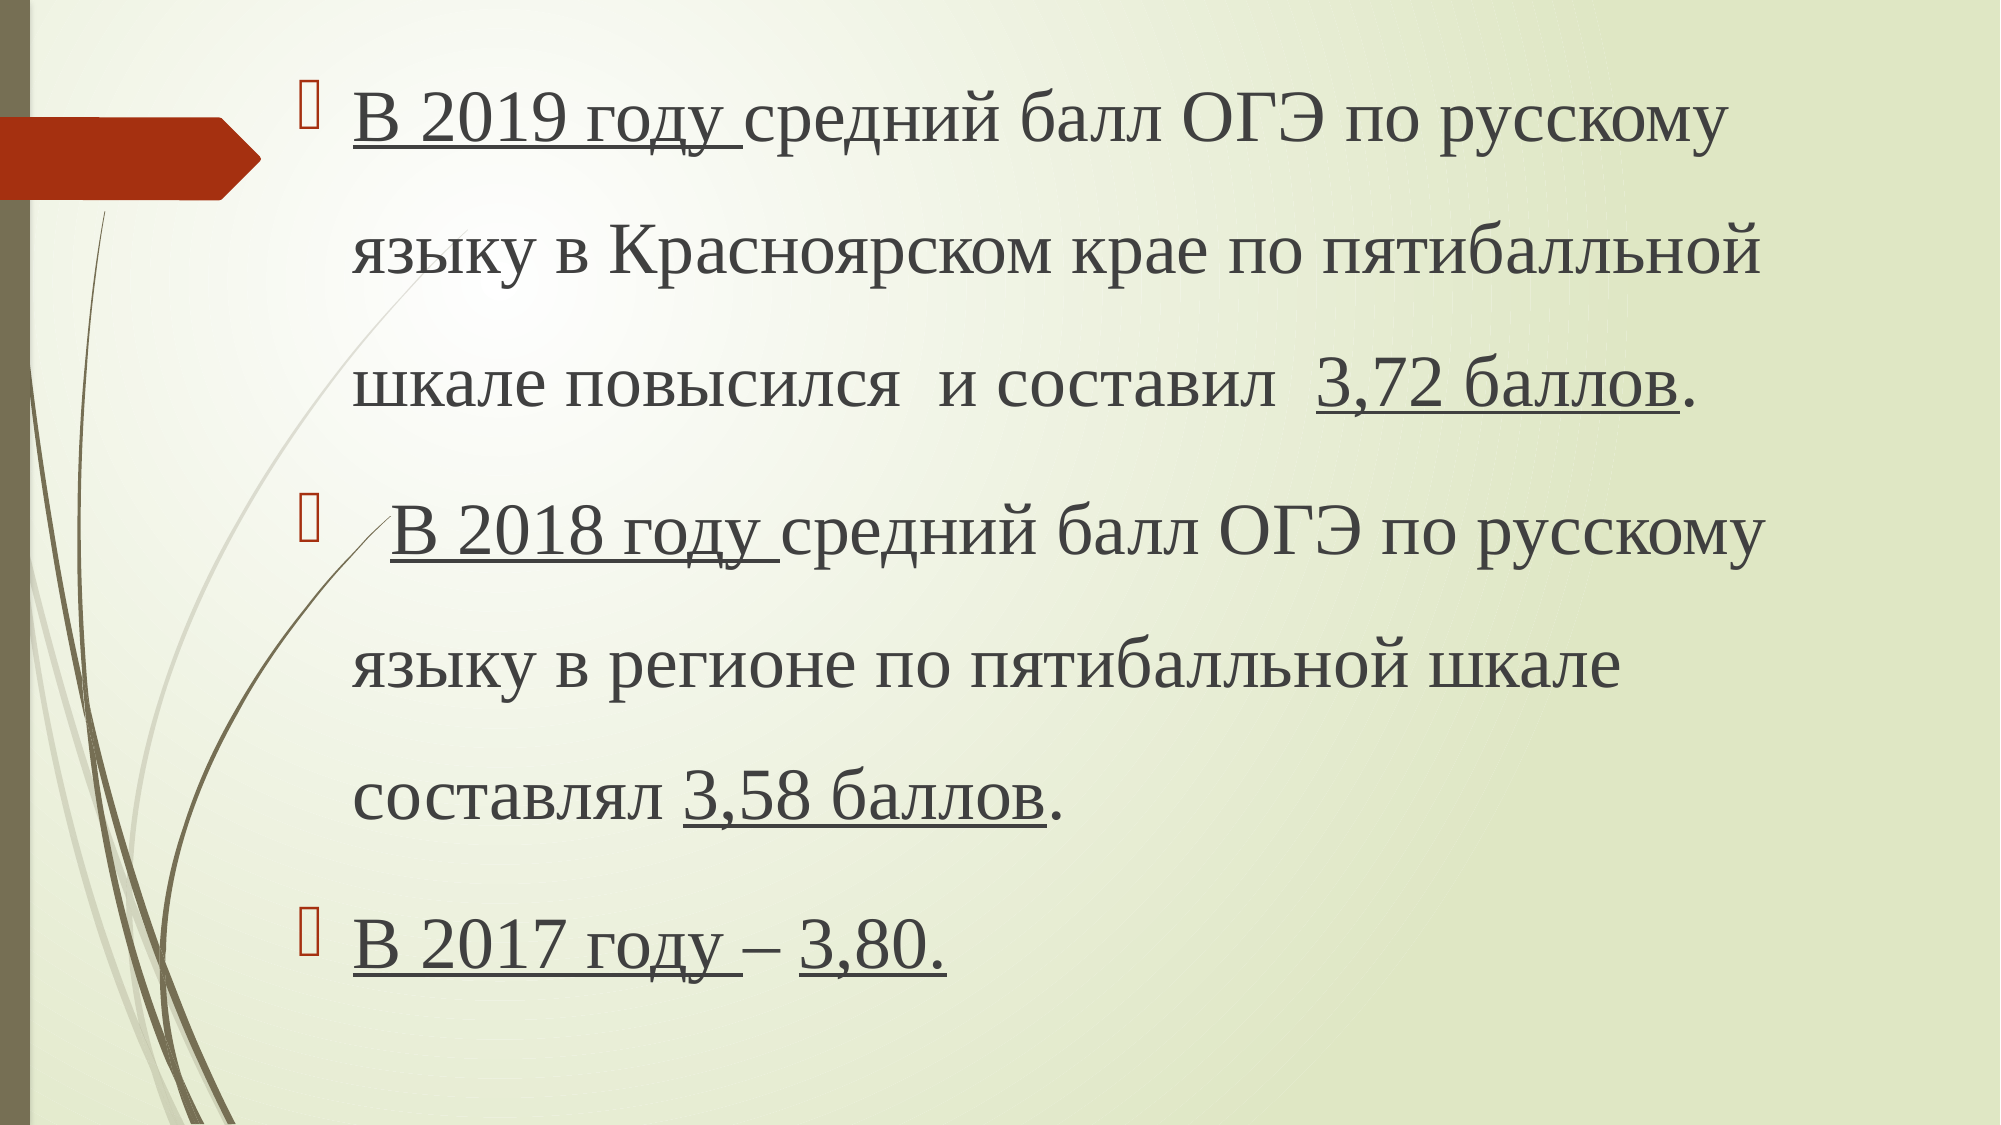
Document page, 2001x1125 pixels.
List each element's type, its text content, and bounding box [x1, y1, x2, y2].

list В 2019 году средний балл ОГЭ по русскому языку в Красноярском крае по пятибалльной шкале повысился и составил 3,72 баллов. В 2018 году средний балл ОГЭ по русскому языку в регионе по пятибалльной шкале составлял 3,58 баллов. В 2017 году – 3,80. [282, 15, 1803, 1093]
